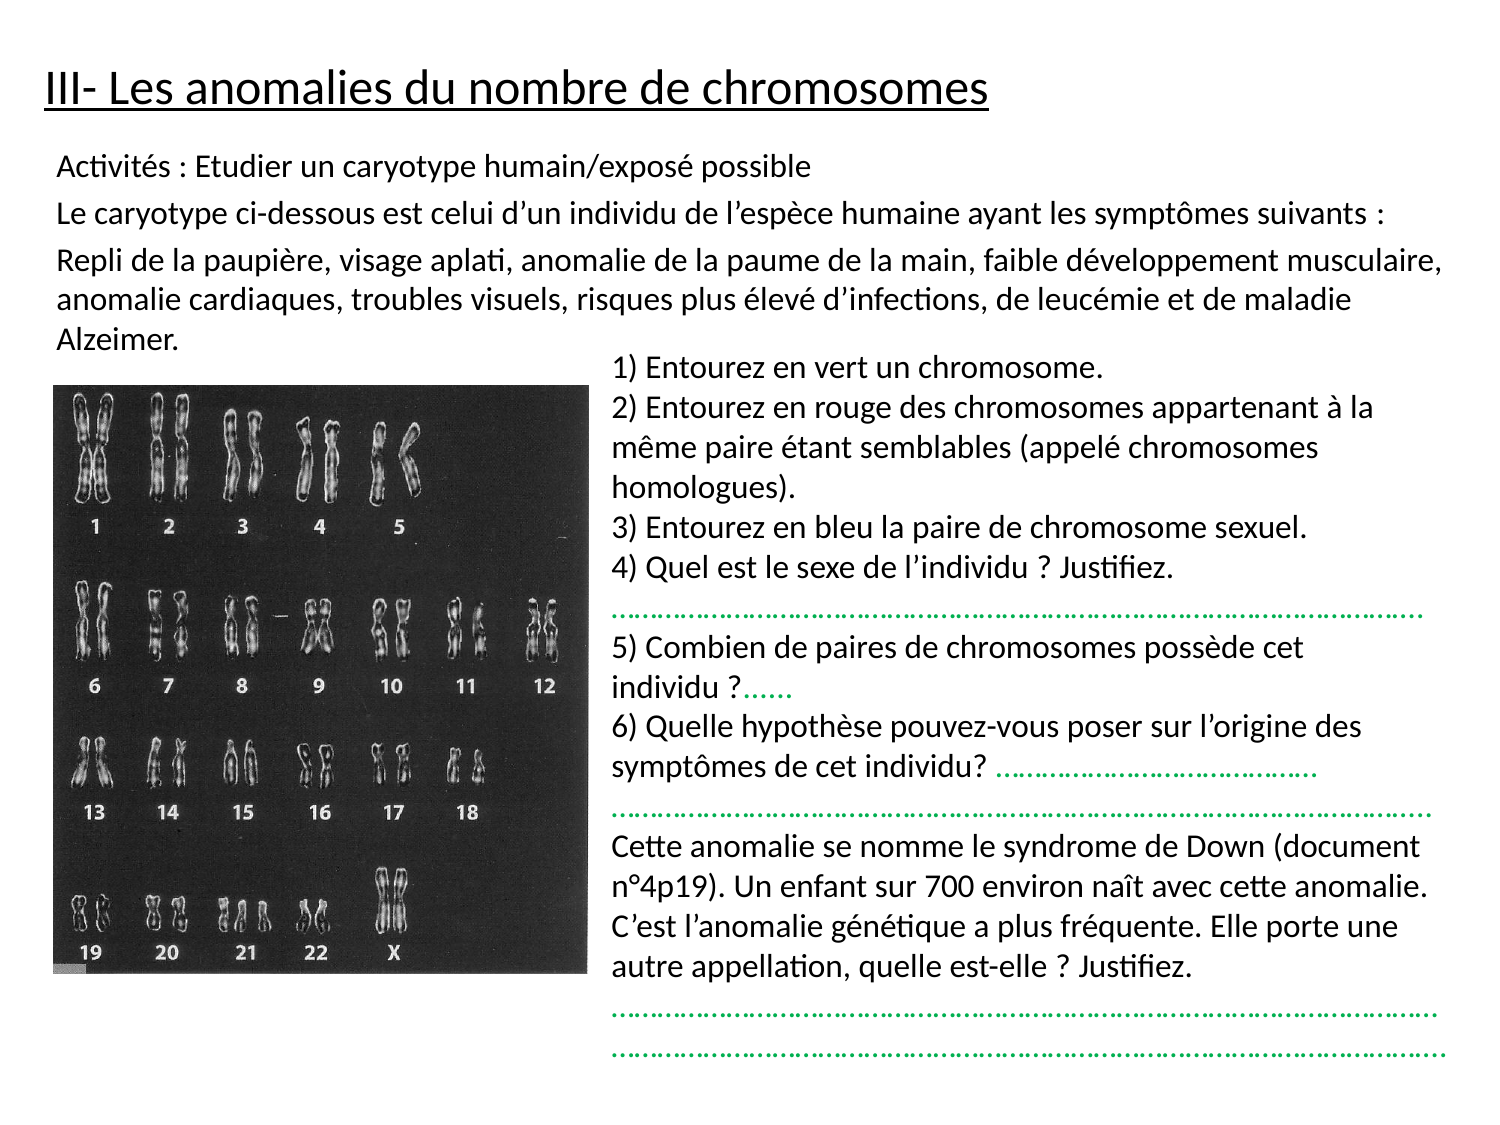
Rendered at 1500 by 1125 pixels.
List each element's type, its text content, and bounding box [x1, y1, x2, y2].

title III- Les anomalies du nombre de chromosomes [29, 30, 1471, 138]
text_box 1) Entourez en vert un chromosome. 2) Entourez en rouge des chromosomes appartenant à la même paire étant semblables (appelé chromosomes homologues). 3) Entourez en bleu la paire de chromosome sexuel. 4) Quel est le sexe de l’individu ? Justifiez. ……………………………………………………………………………………………. 5) Combien de paires de chromosomes possède cet individu ?...... 6) Quelle hypothèse pouvez-vous poser sur l’origine des symptômes de cet individu? …………………………………… …………………………………………………………………………………………….. Cette anomalie se nomme le syndrome de Down (document n°4p19). Un enfant sur 700 environ naît avec cette anomalie. C’est l’anomalie génétique a plus fréquente. Elle porte une autre appellation, quelle est-elle ? Justifiez. ………………………………………………………………………………………………………………………………………………………………………………………………. [596, 338, 1471, 1072]
subtitle Activités : Etudier un caryotype humain/exposé possible Le caryotype ci-dessous est celui d’un individu de l’espèce humaine ayant les symptômes suivants : Repli de la paupière, visage aplati, anomalie de la paume de la main, faible développement musculaire, anomalie cardiaques, troubles visuels, risques plus élevé d’infections, de leucémie et de maladie Alzeimer. [41, 137, 1483, 374]
picture [52, 385, 589, 974]
